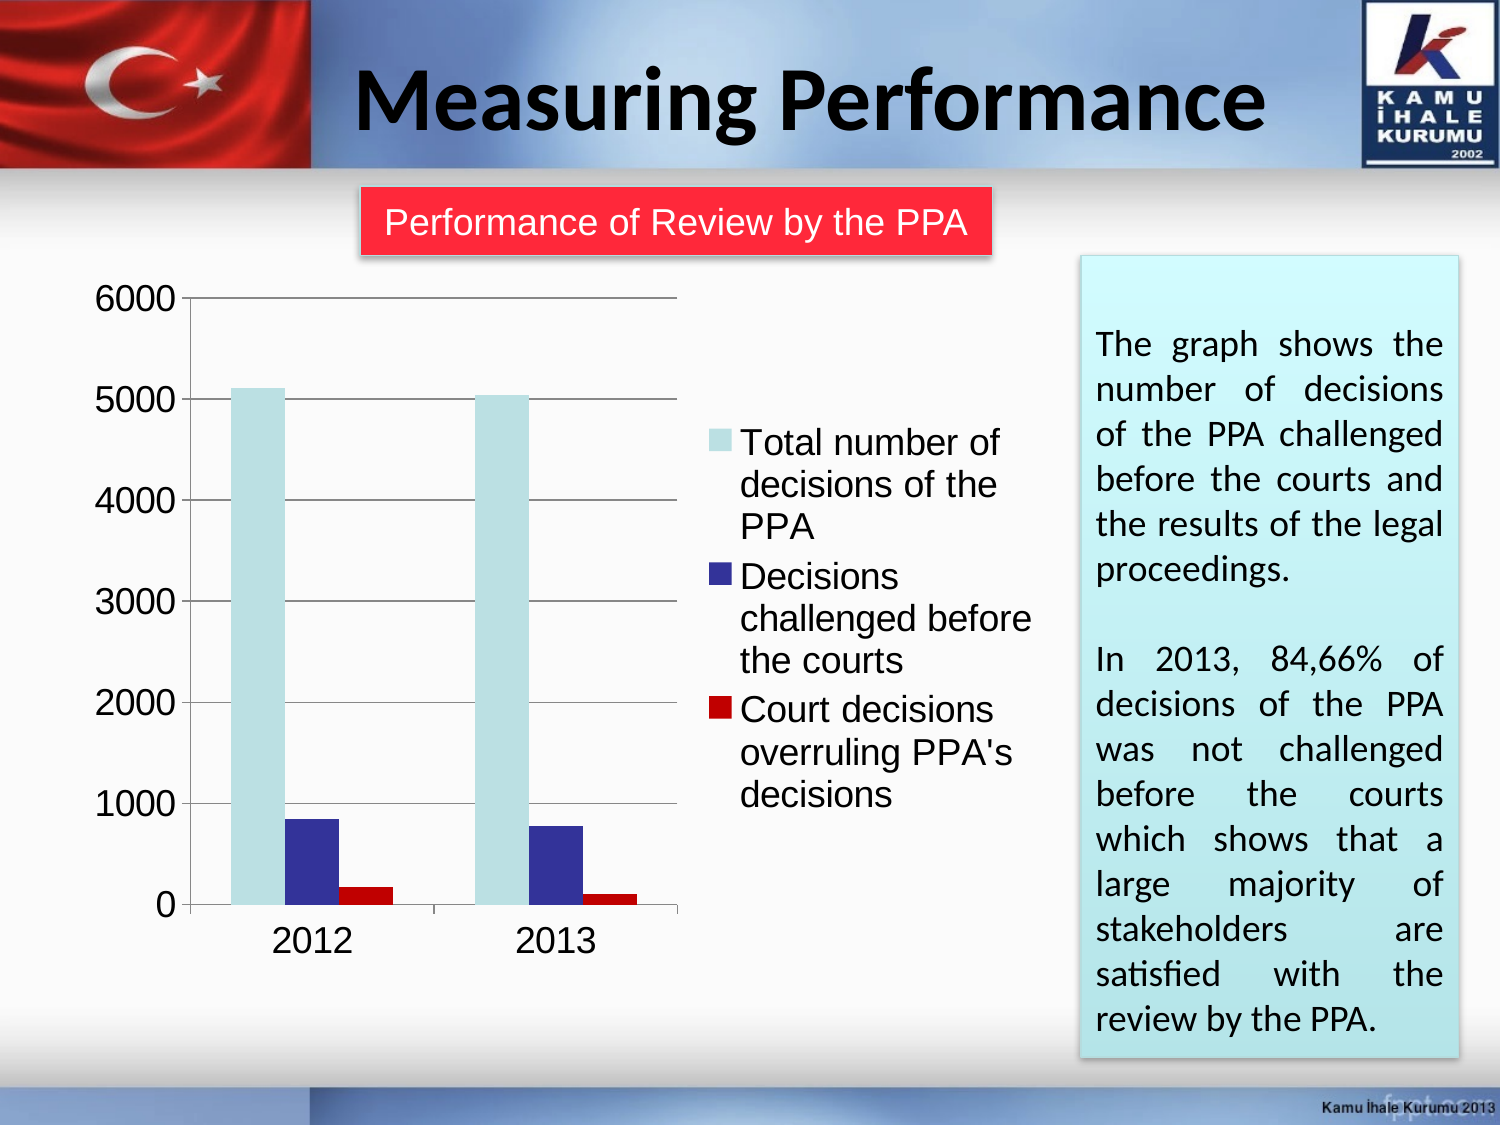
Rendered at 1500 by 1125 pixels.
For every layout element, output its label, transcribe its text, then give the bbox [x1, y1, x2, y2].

text_box Performance of Review by the PPA [359, 185, 993, 256]
chart [74, 262, 1058, 977]
text_box The graph shows the number of decisions of the PPA challenged before the courts and the results of the legal proceedings. In 2013, 84,66% of decisions of the PPA was not challenged before the courts which shows that a large majority of stakeholders are satisfied with the review by the PPA. [1080, 255, 1459, 1058]
picture [0, 0, 1500, 1125]
title Measuring Performance [135, 0, 1486, 188]
